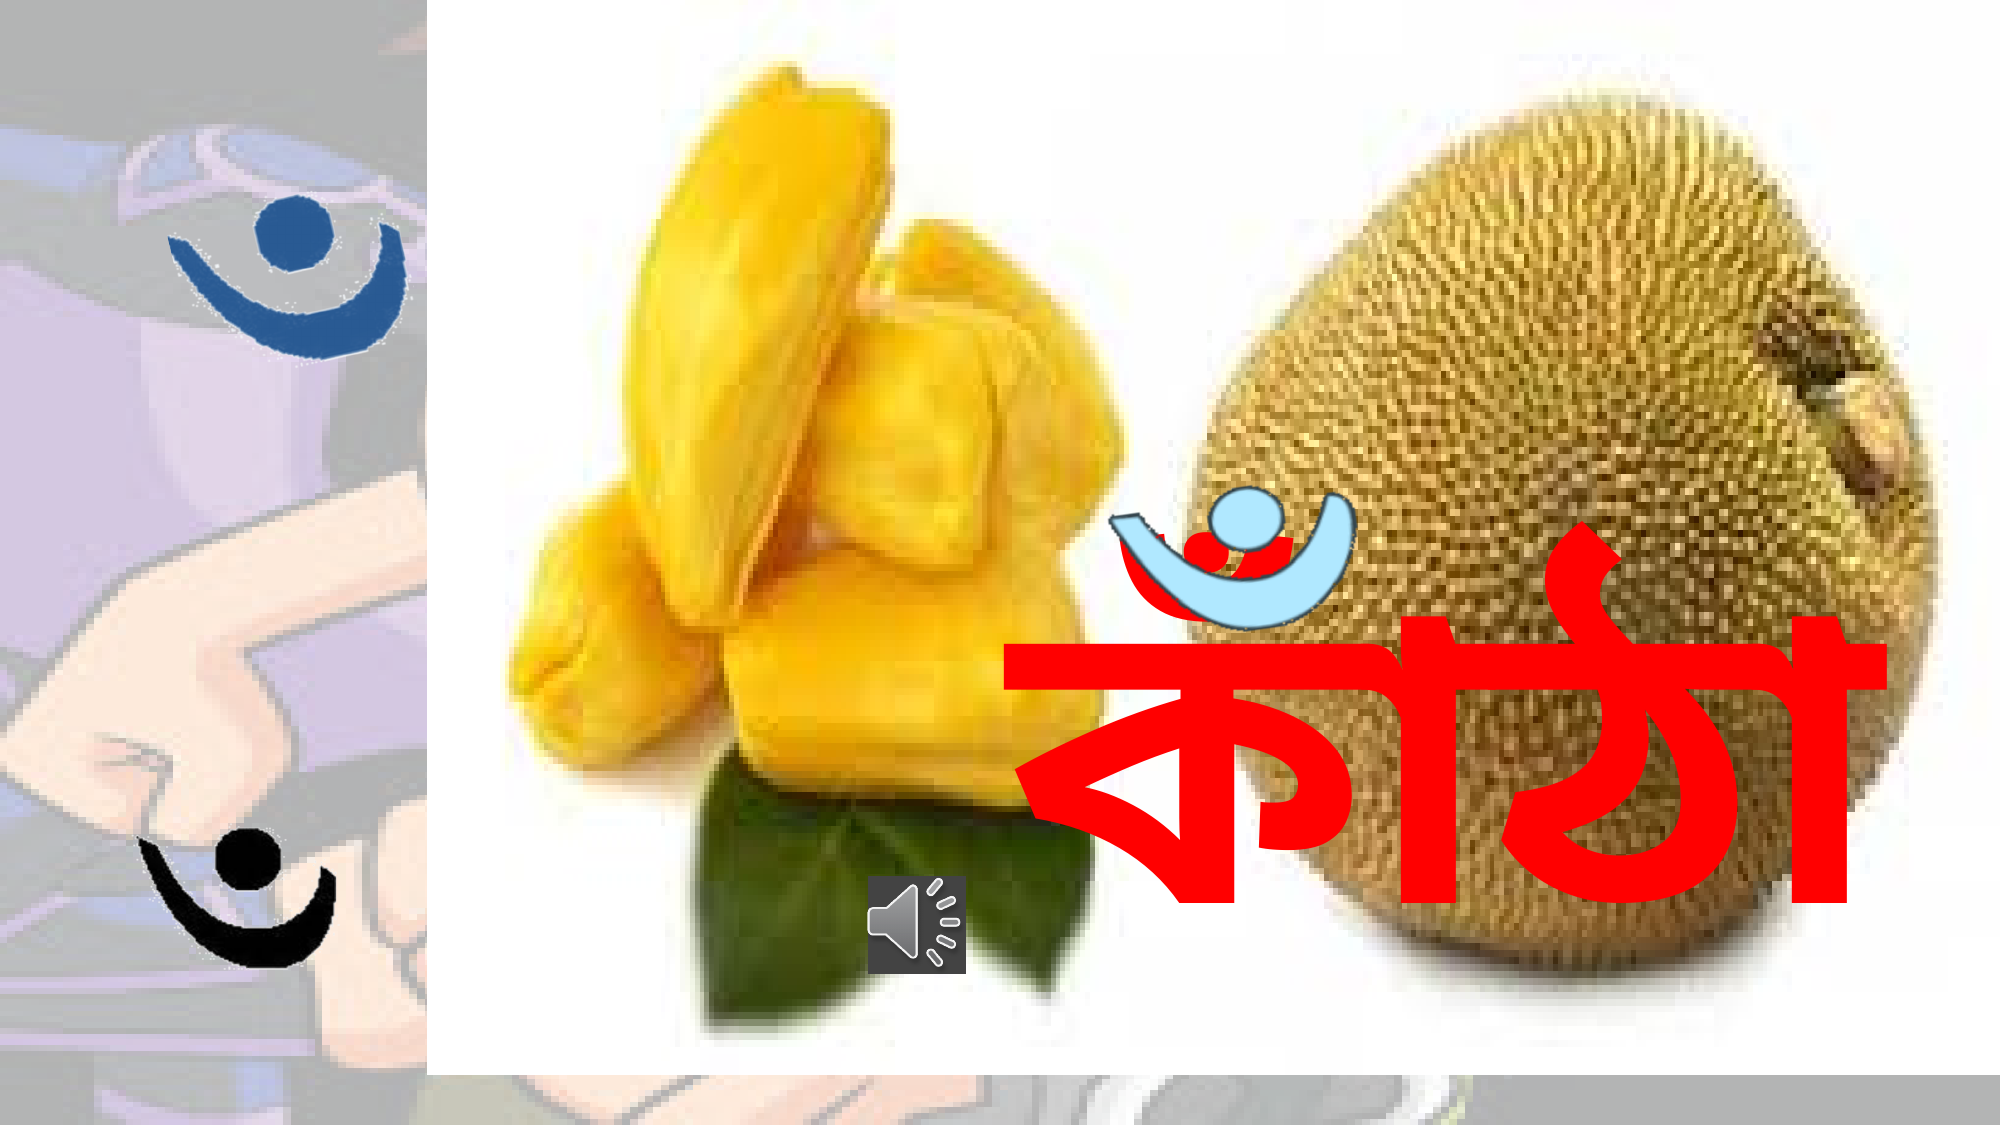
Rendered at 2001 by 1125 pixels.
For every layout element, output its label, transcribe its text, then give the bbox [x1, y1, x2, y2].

picture [427, 0, 2000, 1076]
picture [178, 167, 409, 377]
text_box কাঁঠাল [993, 1083, 1925, 1125]
picture [124, 812, 351, 976]
